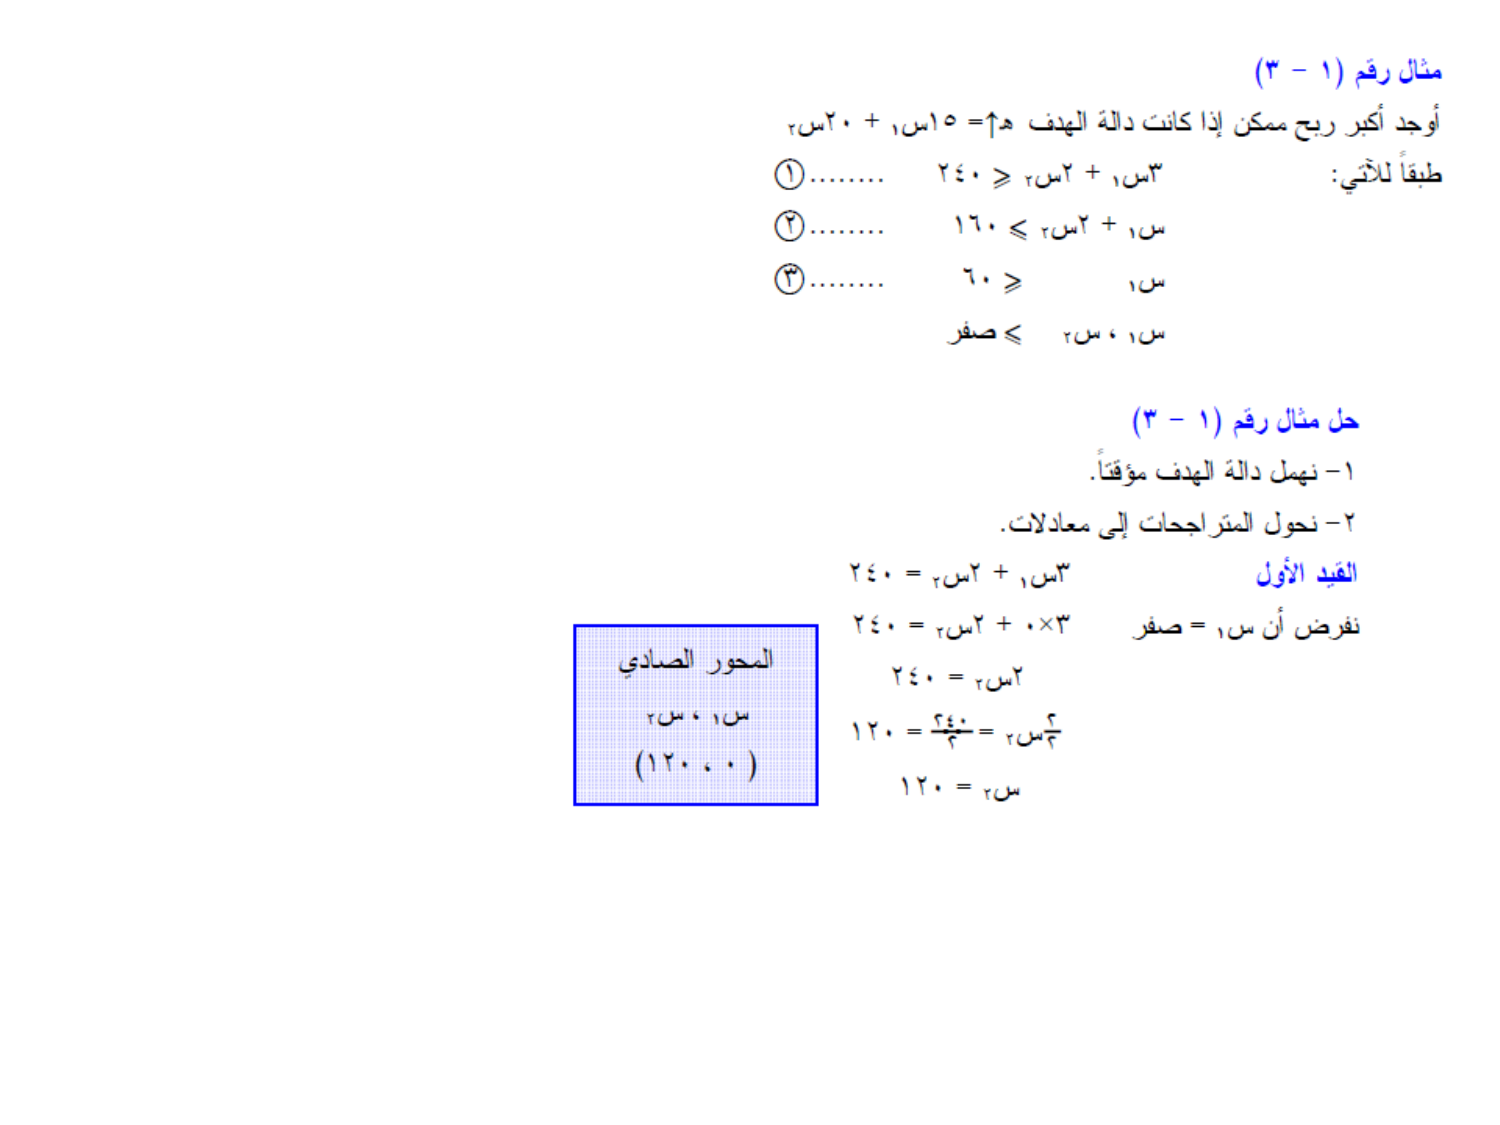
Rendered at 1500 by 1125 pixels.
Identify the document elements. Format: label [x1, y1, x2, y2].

picture [560, 396, 1366, 822]
picture [753, 54, 1450, 373]
